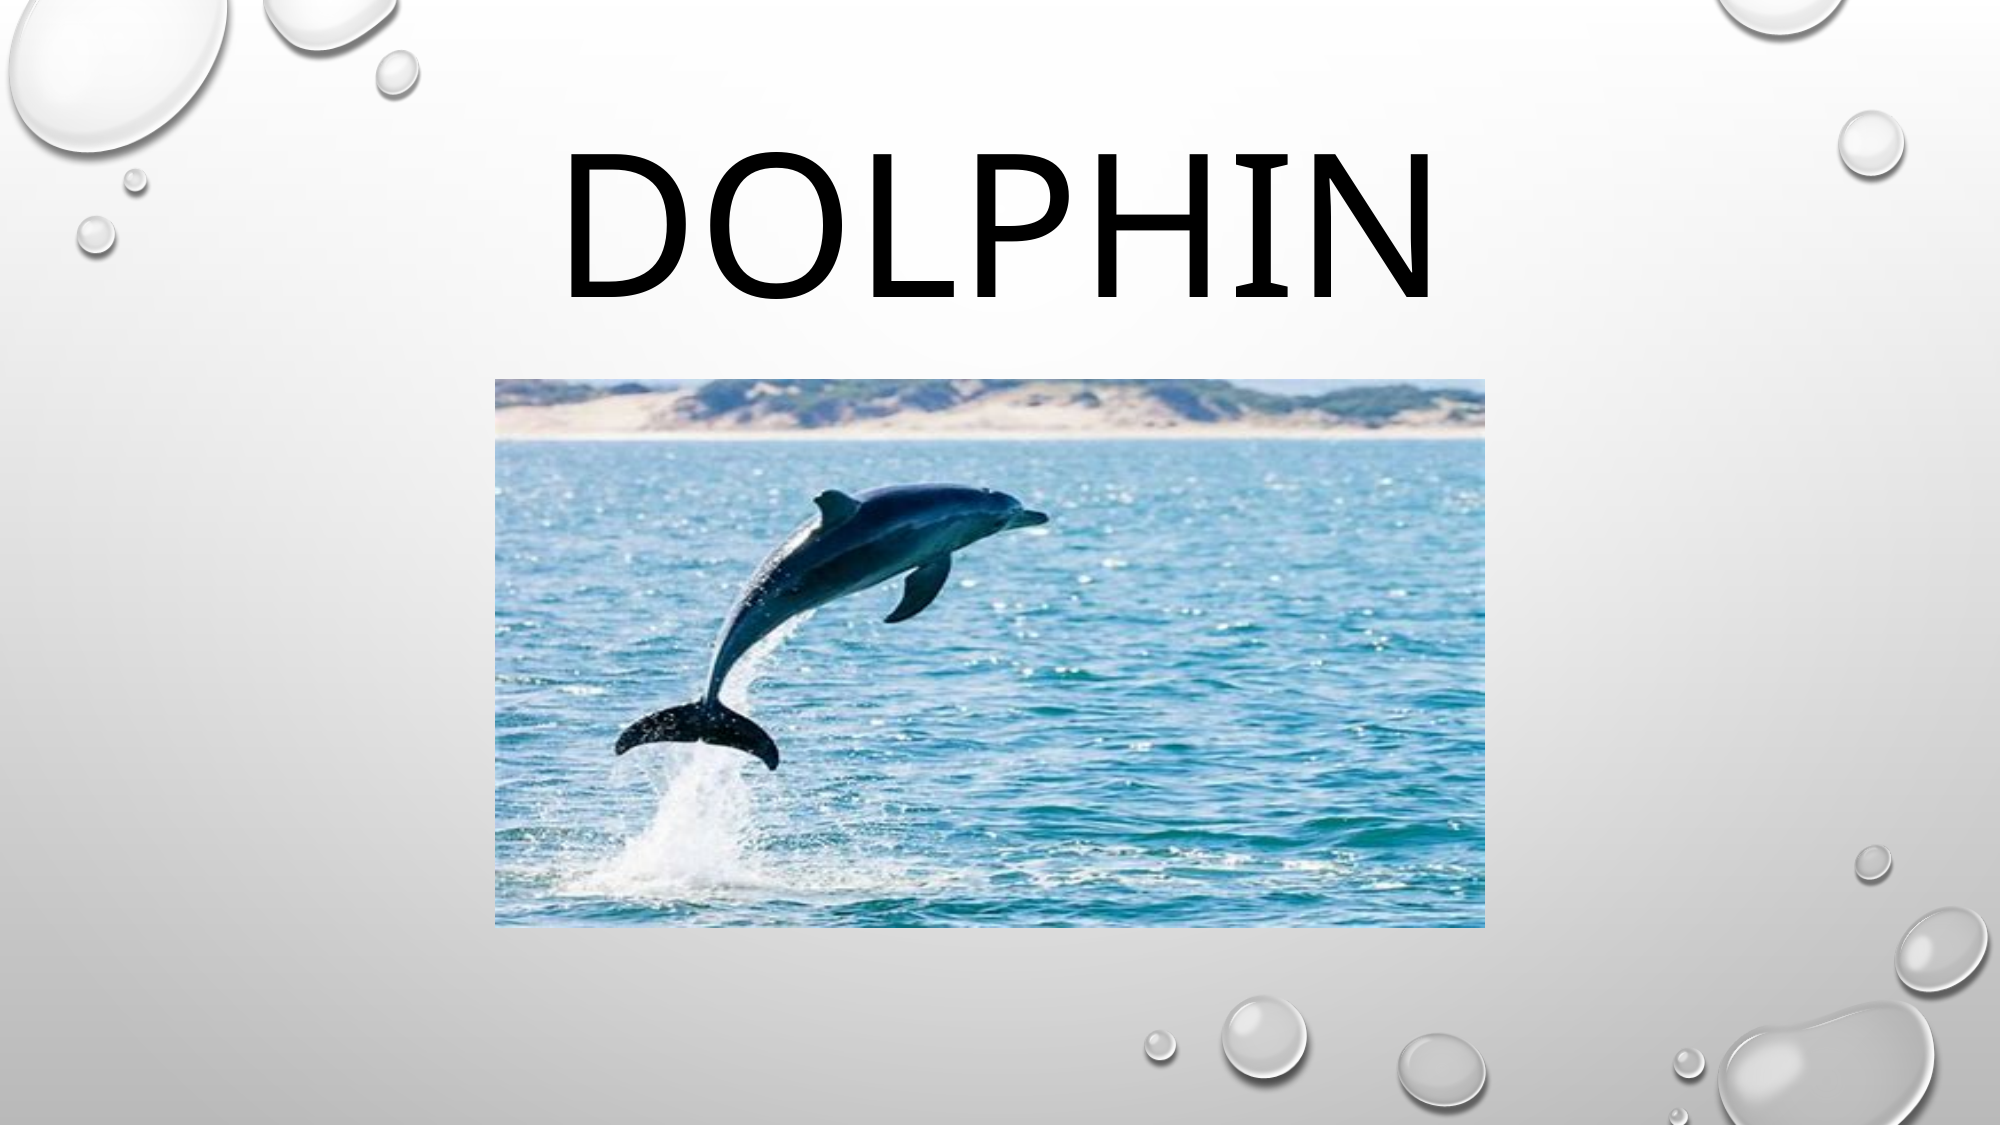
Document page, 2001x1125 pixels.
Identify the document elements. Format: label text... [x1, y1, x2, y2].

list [494, 379, 1485, 929]
title Dolphin [149, 101, 1851, 364]
picture [0, 0, 2000, 1125]
